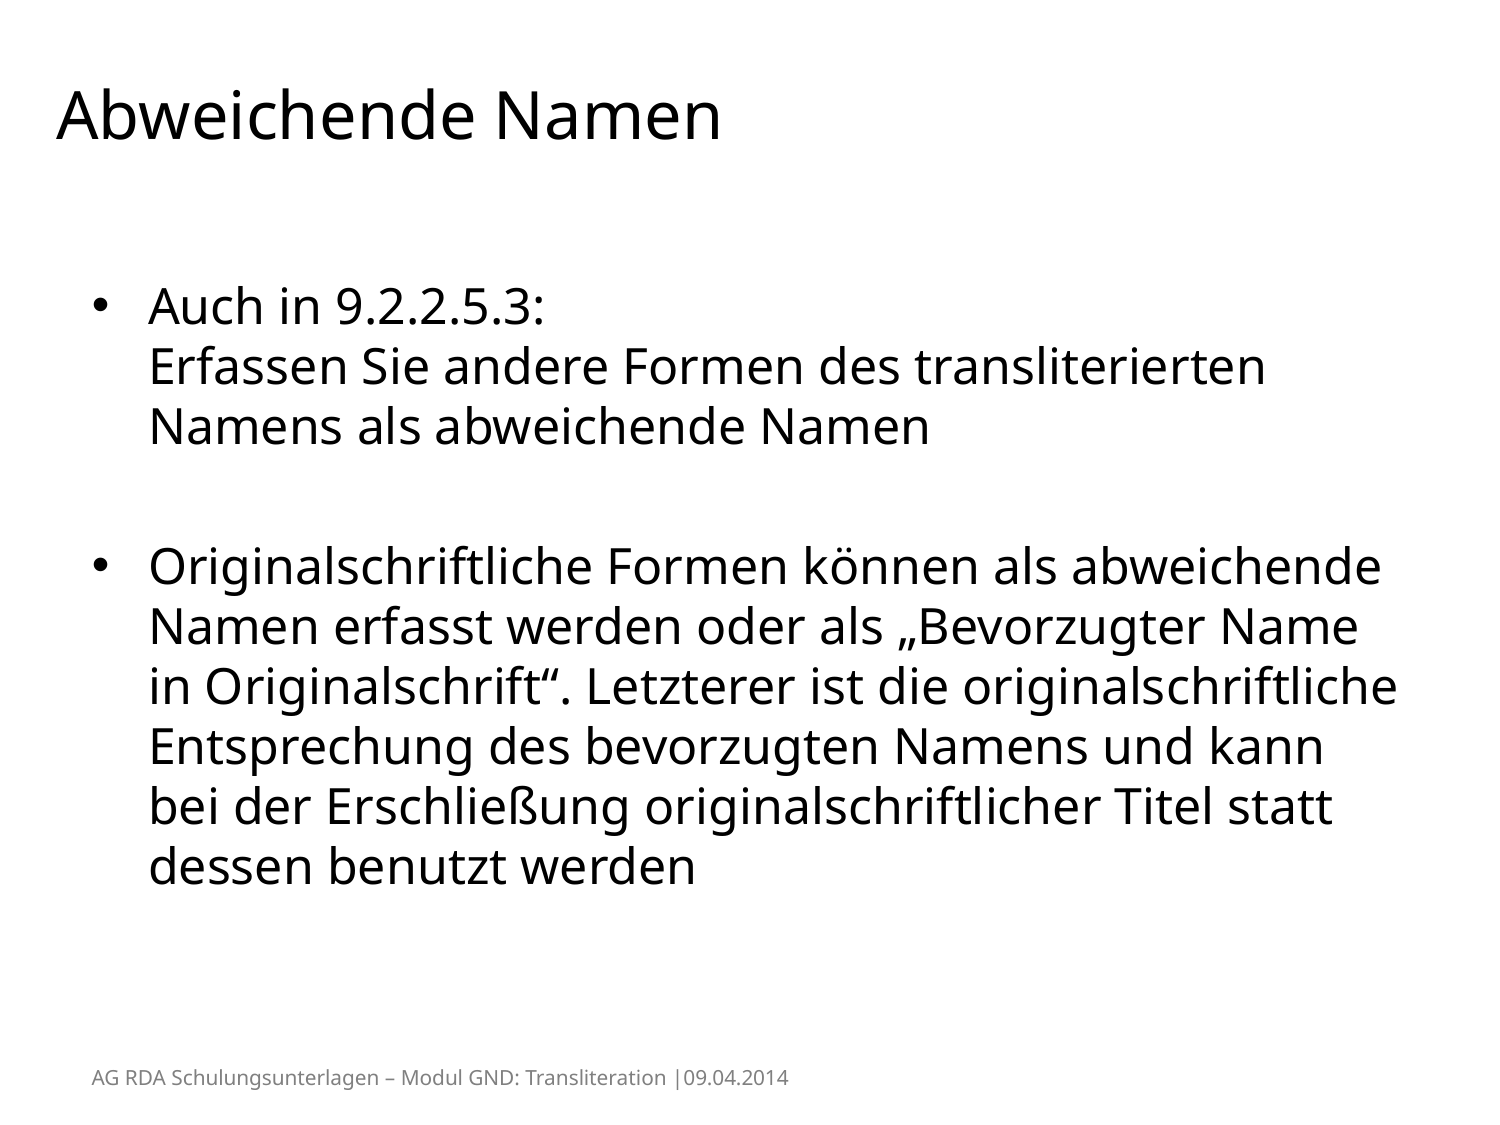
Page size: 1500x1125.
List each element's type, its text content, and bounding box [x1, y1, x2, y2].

footer AG RDA Schulungsunterlagen – Modul GND: Transliteration |09.04.2014 [76, 1046, 1258, 1107]
title Abweichende Namen [41, 19, 1392, 207]
list Auch in 9.2.2.5.3: Erfassen Sie andere Formen des transliterierten Namens als abweichende Namen Originalschriftliche Formen können als abweichende Namen erfasst werden oder als „Bevorzugter Name in Originalschrift“. Letzterer ist die originalschriftliche Entsprechung des bevorzugten Namens und kann bei der Erschließung originalschriftlicher Titel statt dessen benutzt werden [76, 267, 1424, 1000]
